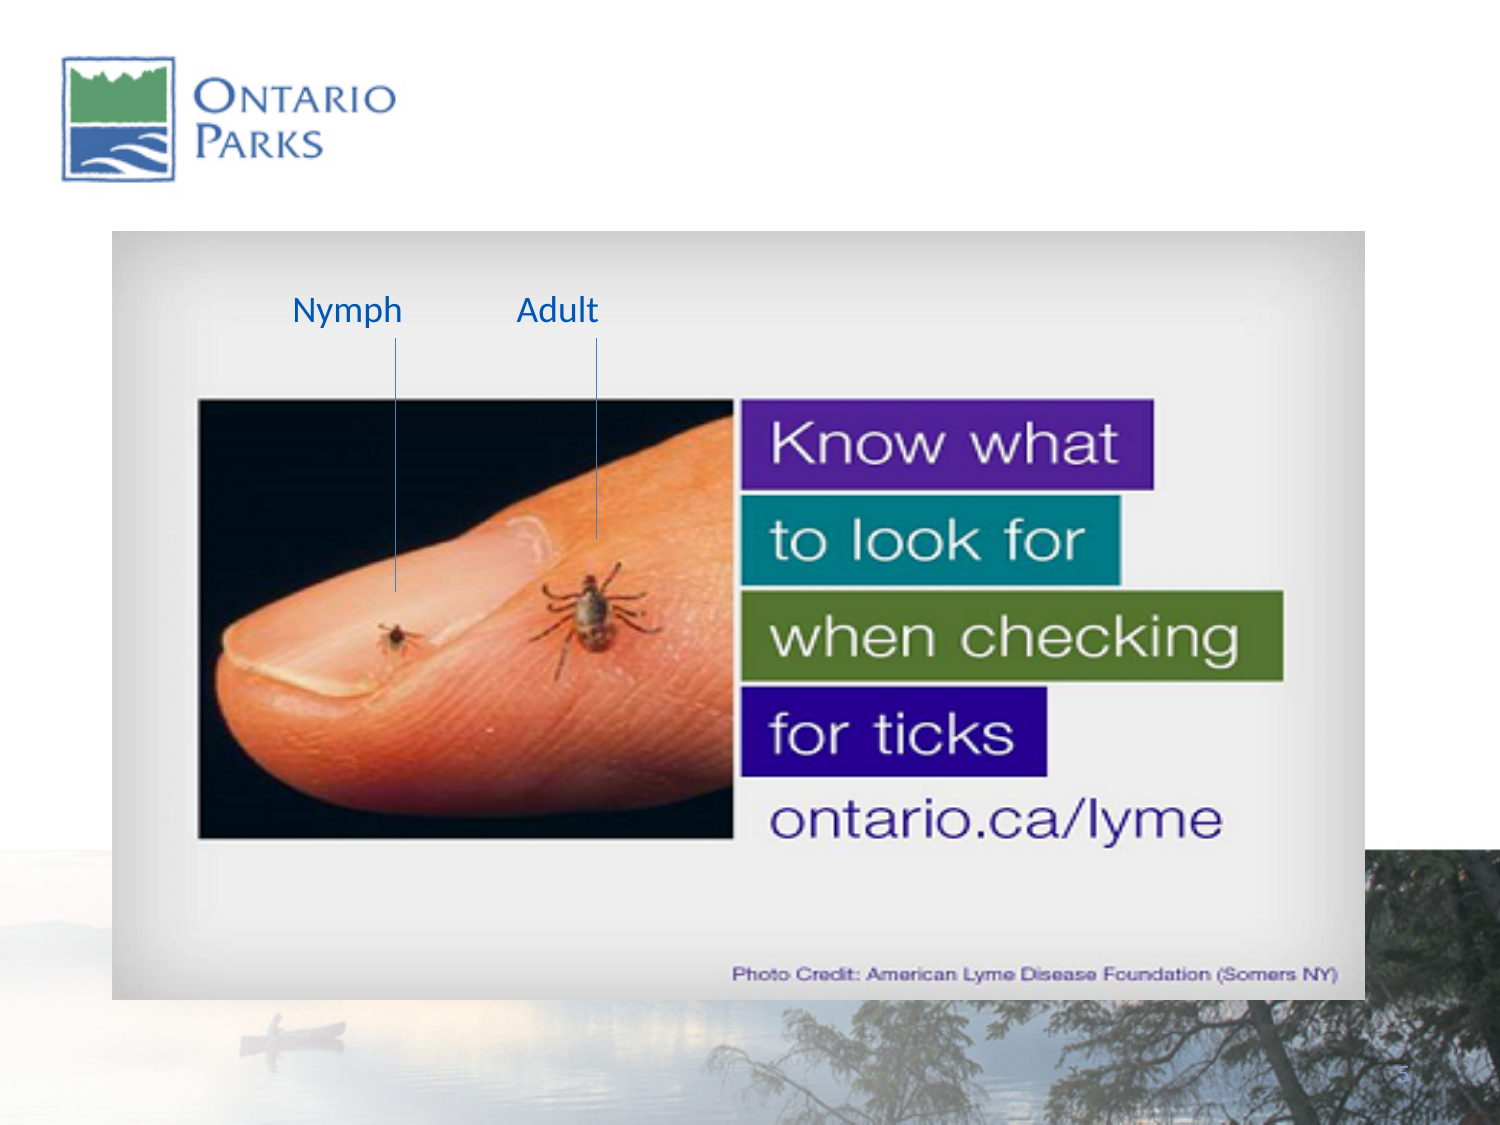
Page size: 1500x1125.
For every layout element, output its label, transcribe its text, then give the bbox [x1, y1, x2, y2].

picture [0, 0, 1500, 1125]
slide_number 5 [1074, 1042, 1425, 1103]
